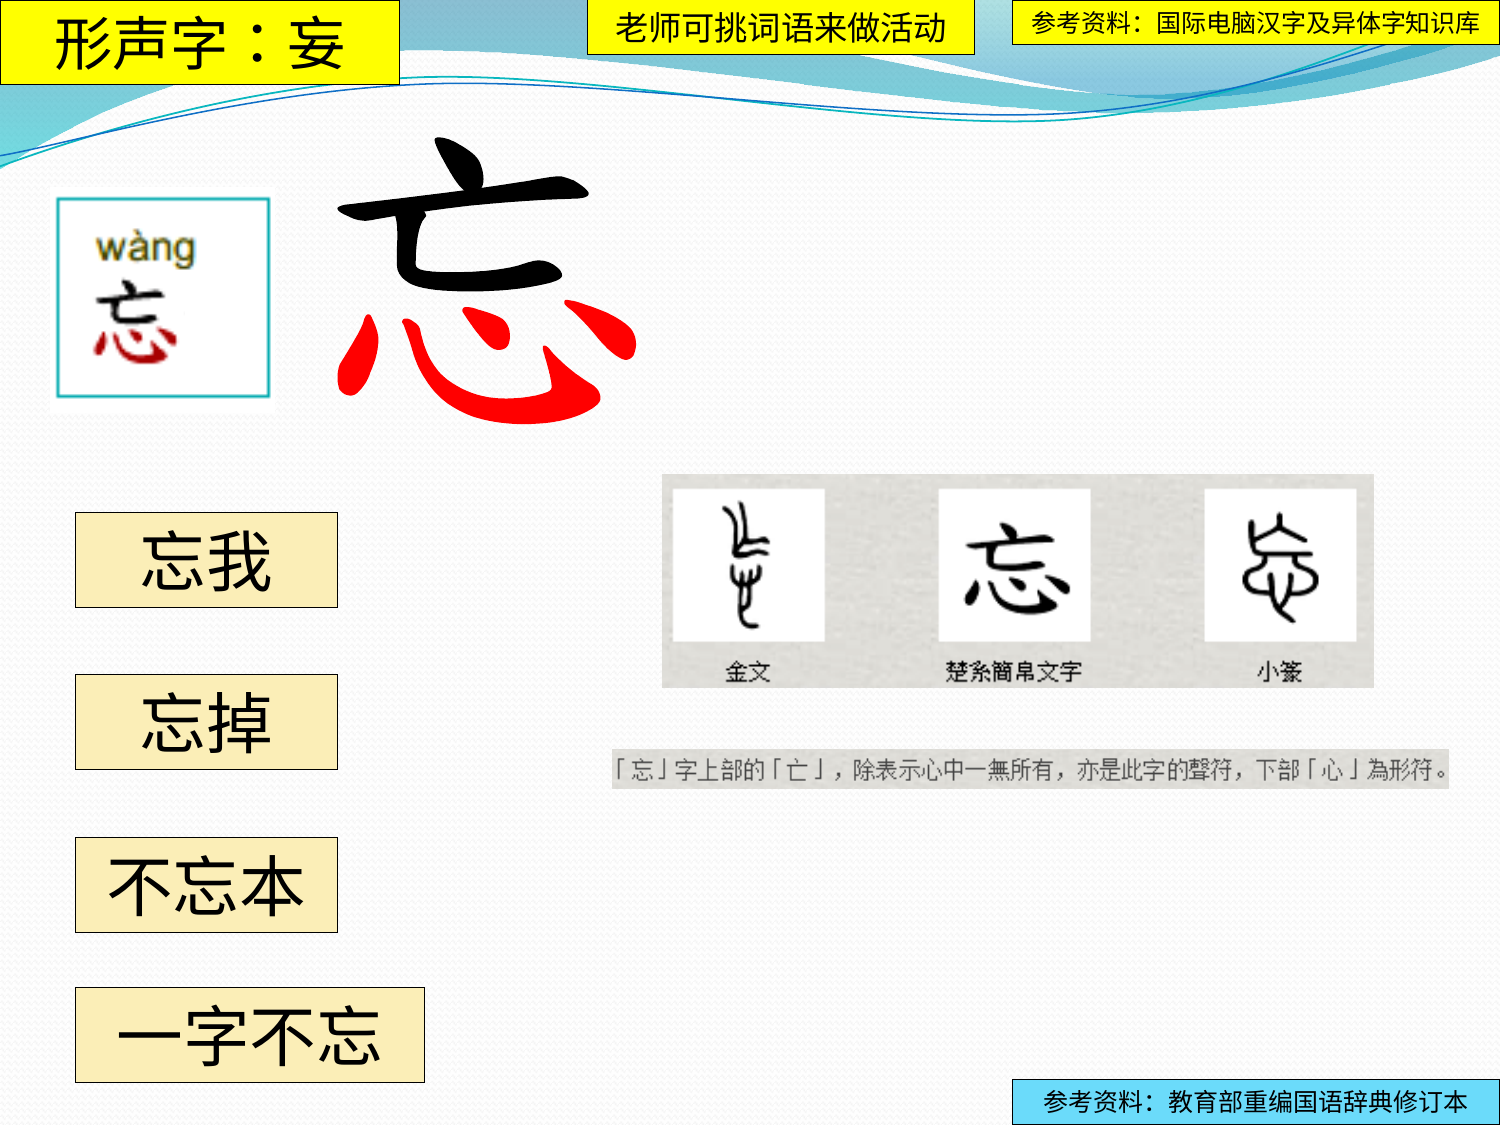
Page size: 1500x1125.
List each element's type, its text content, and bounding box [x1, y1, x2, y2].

text_box 一字不忘 [75, 987, 425, 1083]
text_box 不忘本 [75, 837, 338, 933]
text_box 参考资料：教育部重编国语辞典修订本 [1012, 1079, 1500, 1125]
text_box 忘我 [75, 512, 338, 608]
text_box 忘掉 [75, 674, 338, 770]
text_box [337, 137, 589, 292]
picture [612, 749, 1449, 790]
text_box 参考资料：国际电脑汉字及异体字知识库 [1012, 0, 1500, 45]
text_box 老师可挑词语来做活动 [587, 0, 975, 55]
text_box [49, 187, 276, 413]
picture [662, 474, 1375, 688]
text_box 形声字：妄 [0, 0, 400, 85]
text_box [337, 299, 637, 425]
